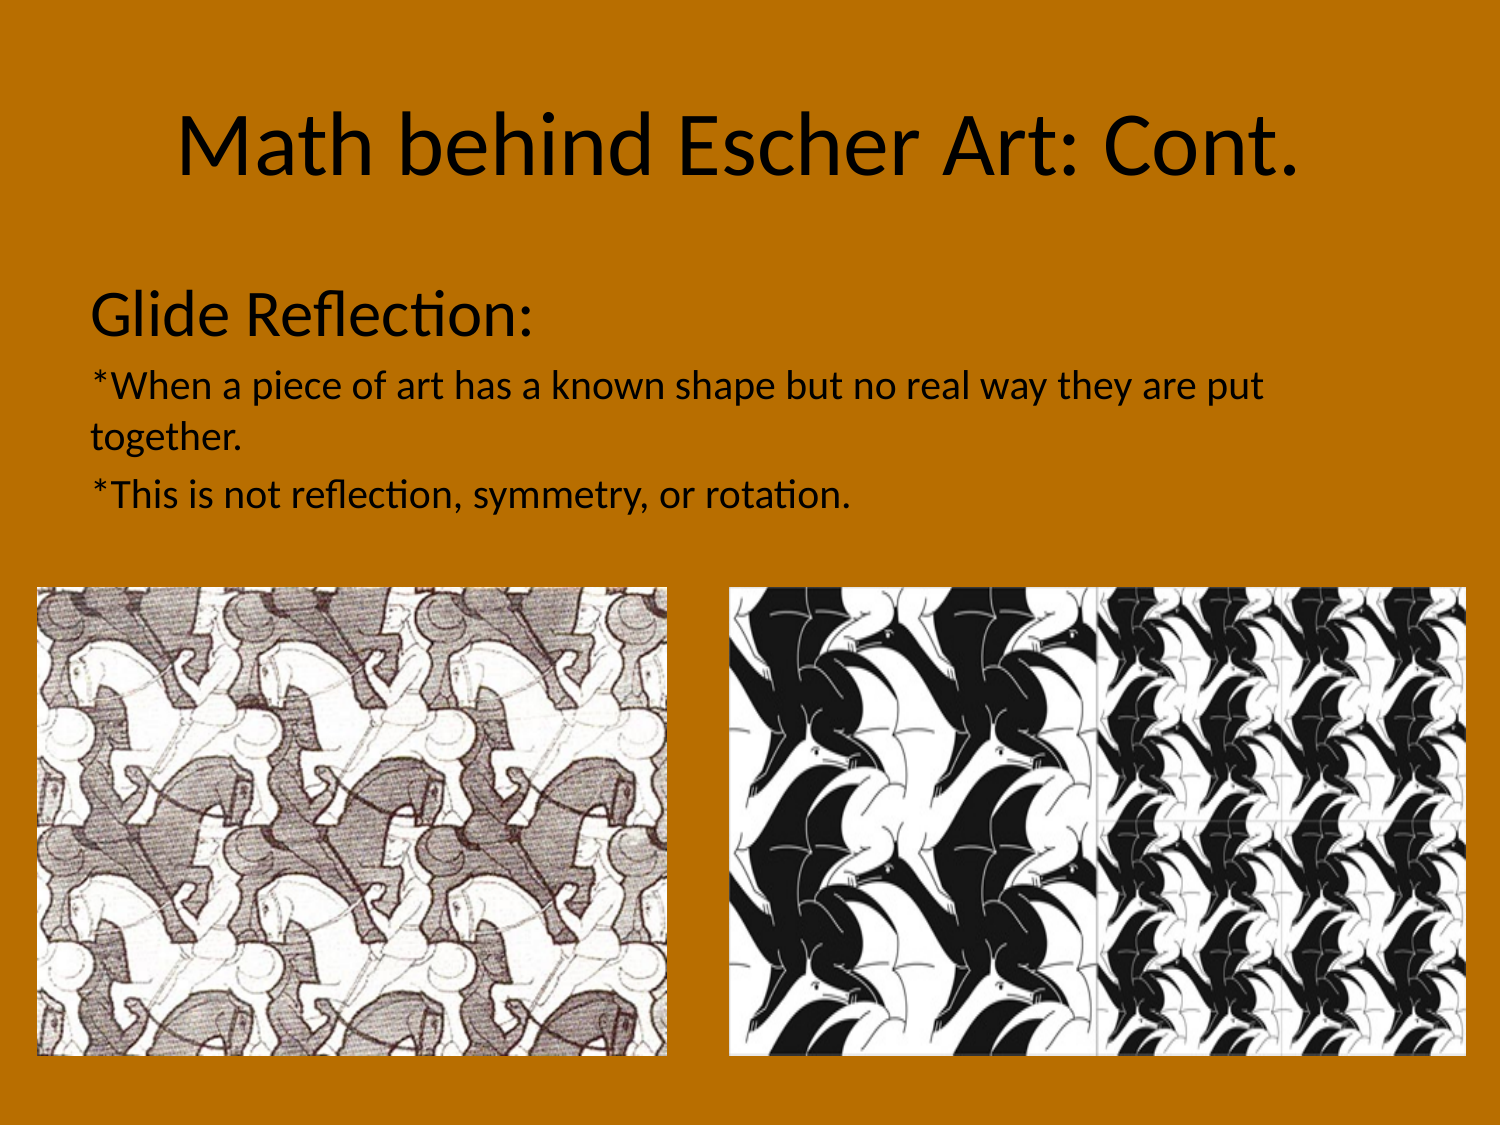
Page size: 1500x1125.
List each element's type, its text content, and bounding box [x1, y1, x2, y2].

picture [37, 587, 667, 1056]
picture [729, 587, 1467, 1056]
list Glide Reflection: *When a piece of art has a known shape but no real way they are put together. *This is not reflection, symmetry, or rotation. [75, 262, 1425, 1005]
title Math behind Escher Art: Cont. [75, 45, 1425, 233]
